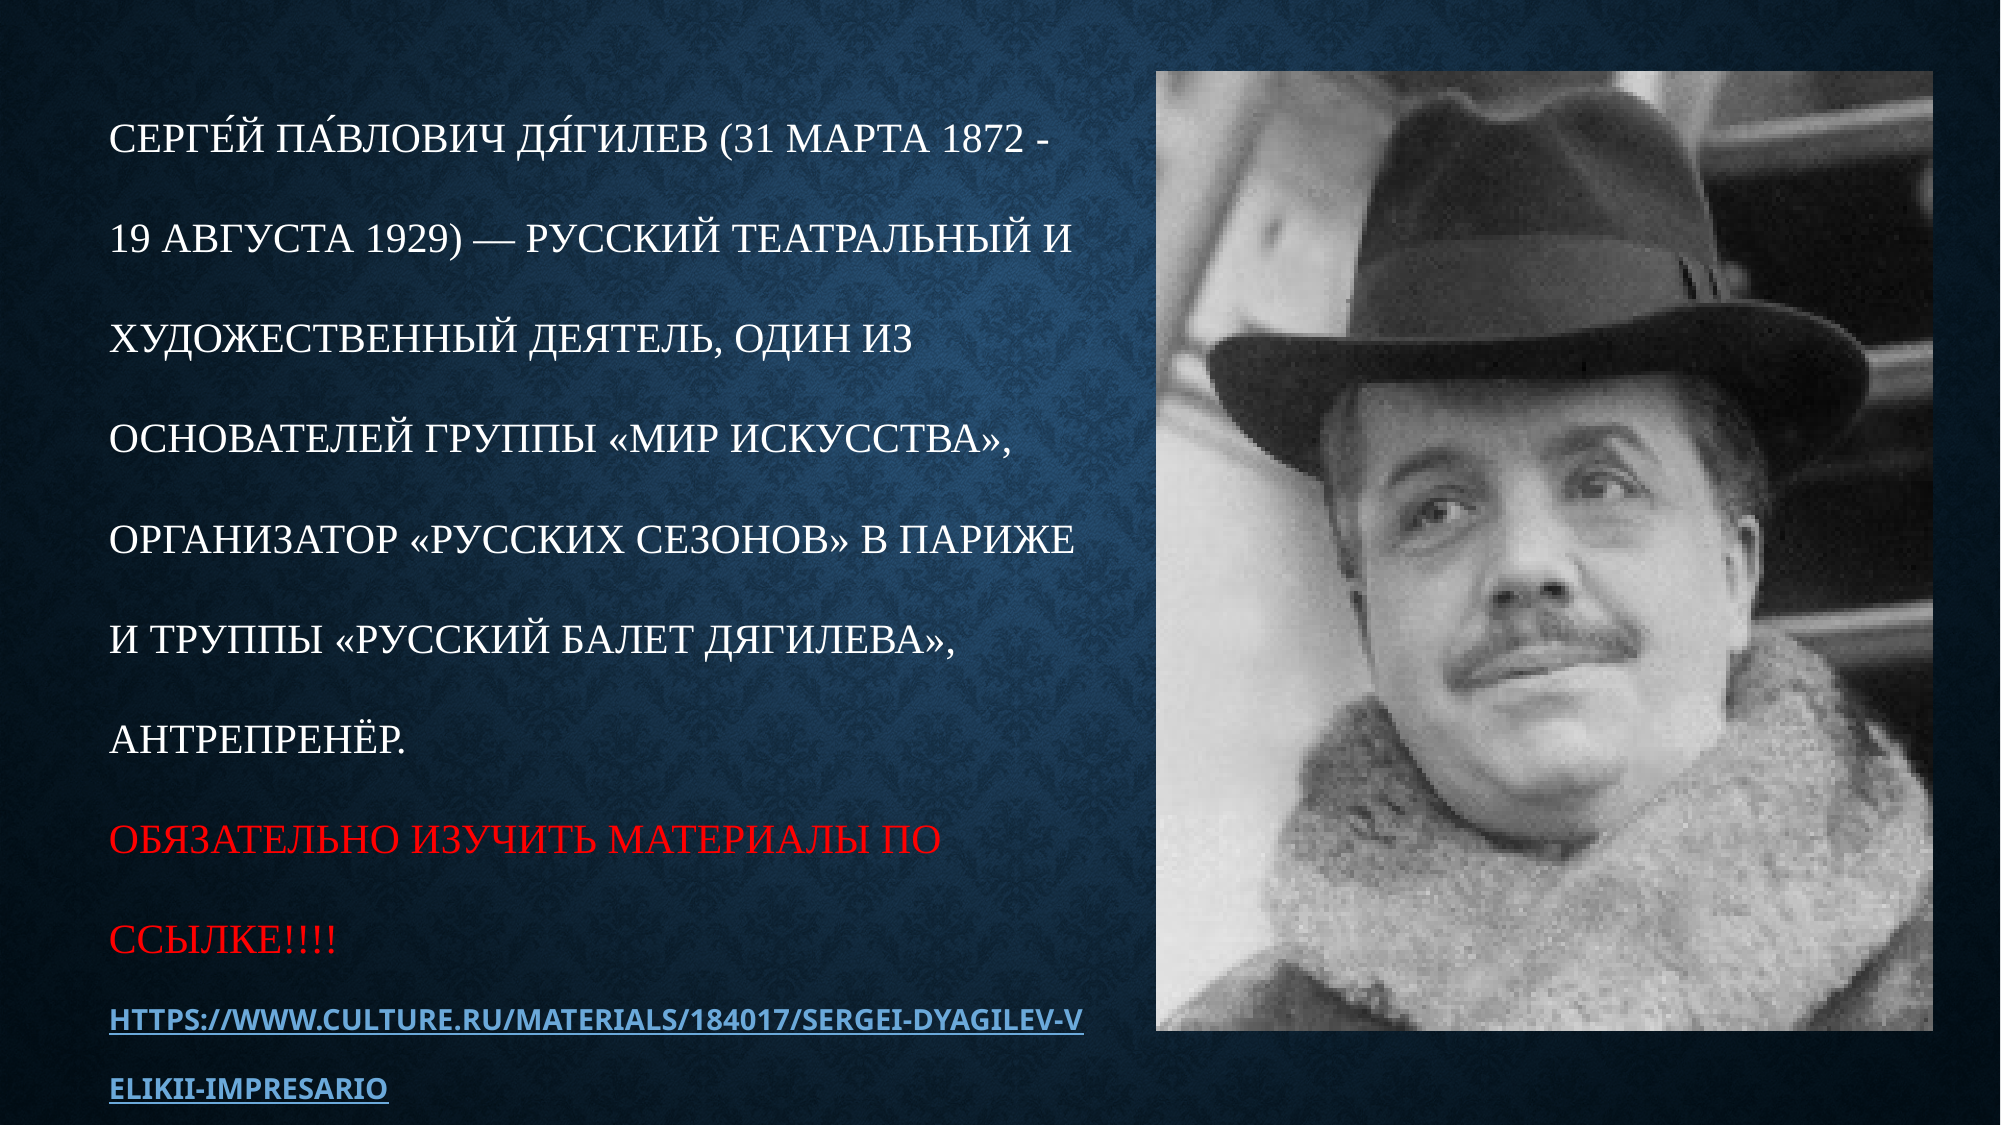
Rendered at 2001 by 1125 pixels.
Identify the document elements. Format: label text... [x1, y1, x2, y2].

title Серге́й Па́влович Дя́гилев (31 марта 1872 -19 августа 1929) — русский театральный и художественный деятель, один из основателей группы «Мир Искусства», организатор «Русских сезонов» в Париже и труппы «Русский балет Дягилева», антрепренёр. Обязательно изучить материалы по ссылке!!!! https://www.culture.ru/materials/184017/sergei-dyagilev-velikii-impresario [94, 283, 1104, 819]
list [1155, 71, 1934, 1032]
